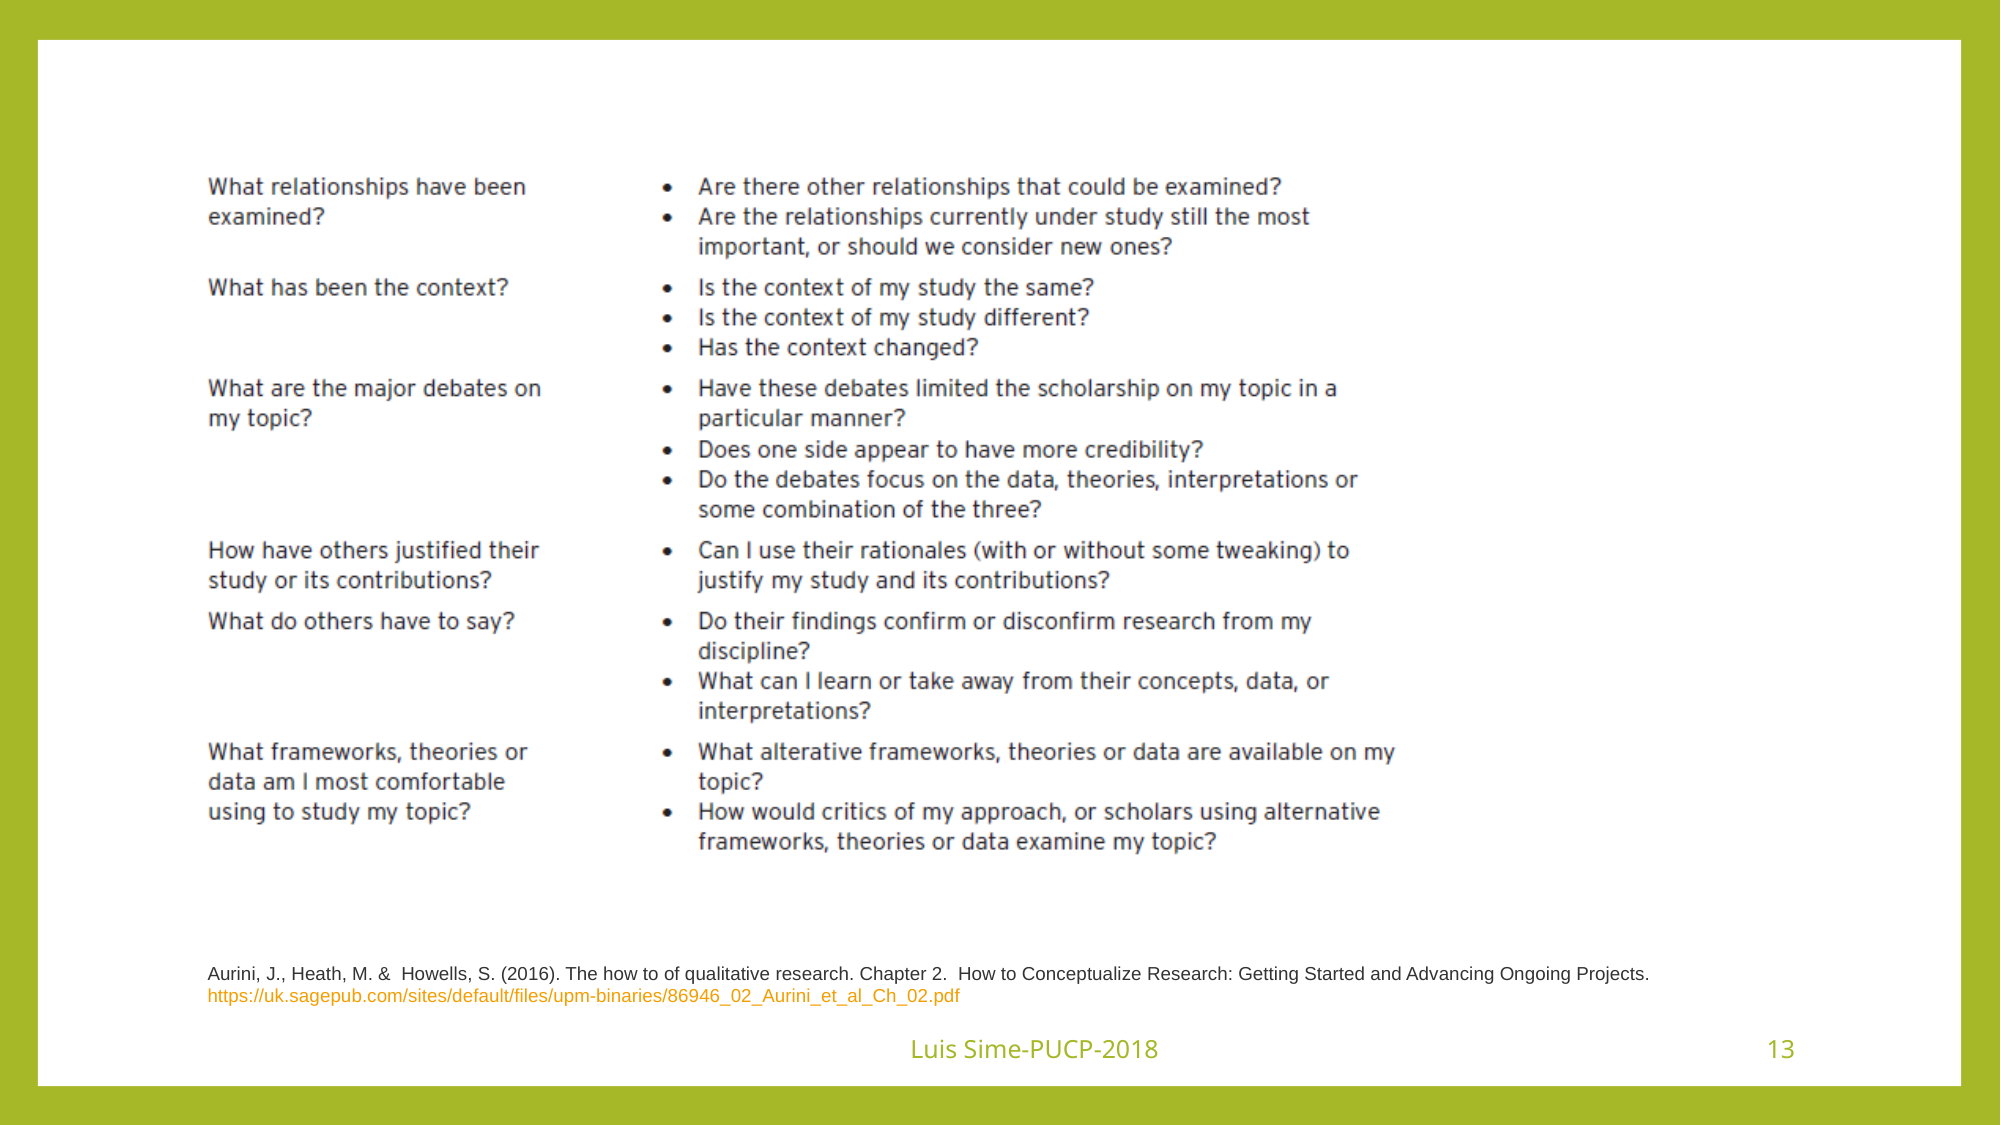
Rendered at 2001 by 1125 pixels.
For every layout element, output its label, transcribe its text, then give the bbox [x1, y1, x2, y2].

picture [192, 173, 1423, 863]
footer Luis Sime-PUCP-2018 [647, 1020, 1422, 1081]
text_box Aurini, J., Heath, M. & Howells, S. (2016). The how to of qualitative research. Chapter 2. How to Conceptualize Research: Getting Started and Advancing Ongoing Projects. https://uk.sagepub.com/sites/default/files/upm-binaries/86946_02_Aurini_et_al_Ch_02.pdf [192, 931, 1867, 1014]
slide_number 13 [1530, 1020, 1811, 1081]
